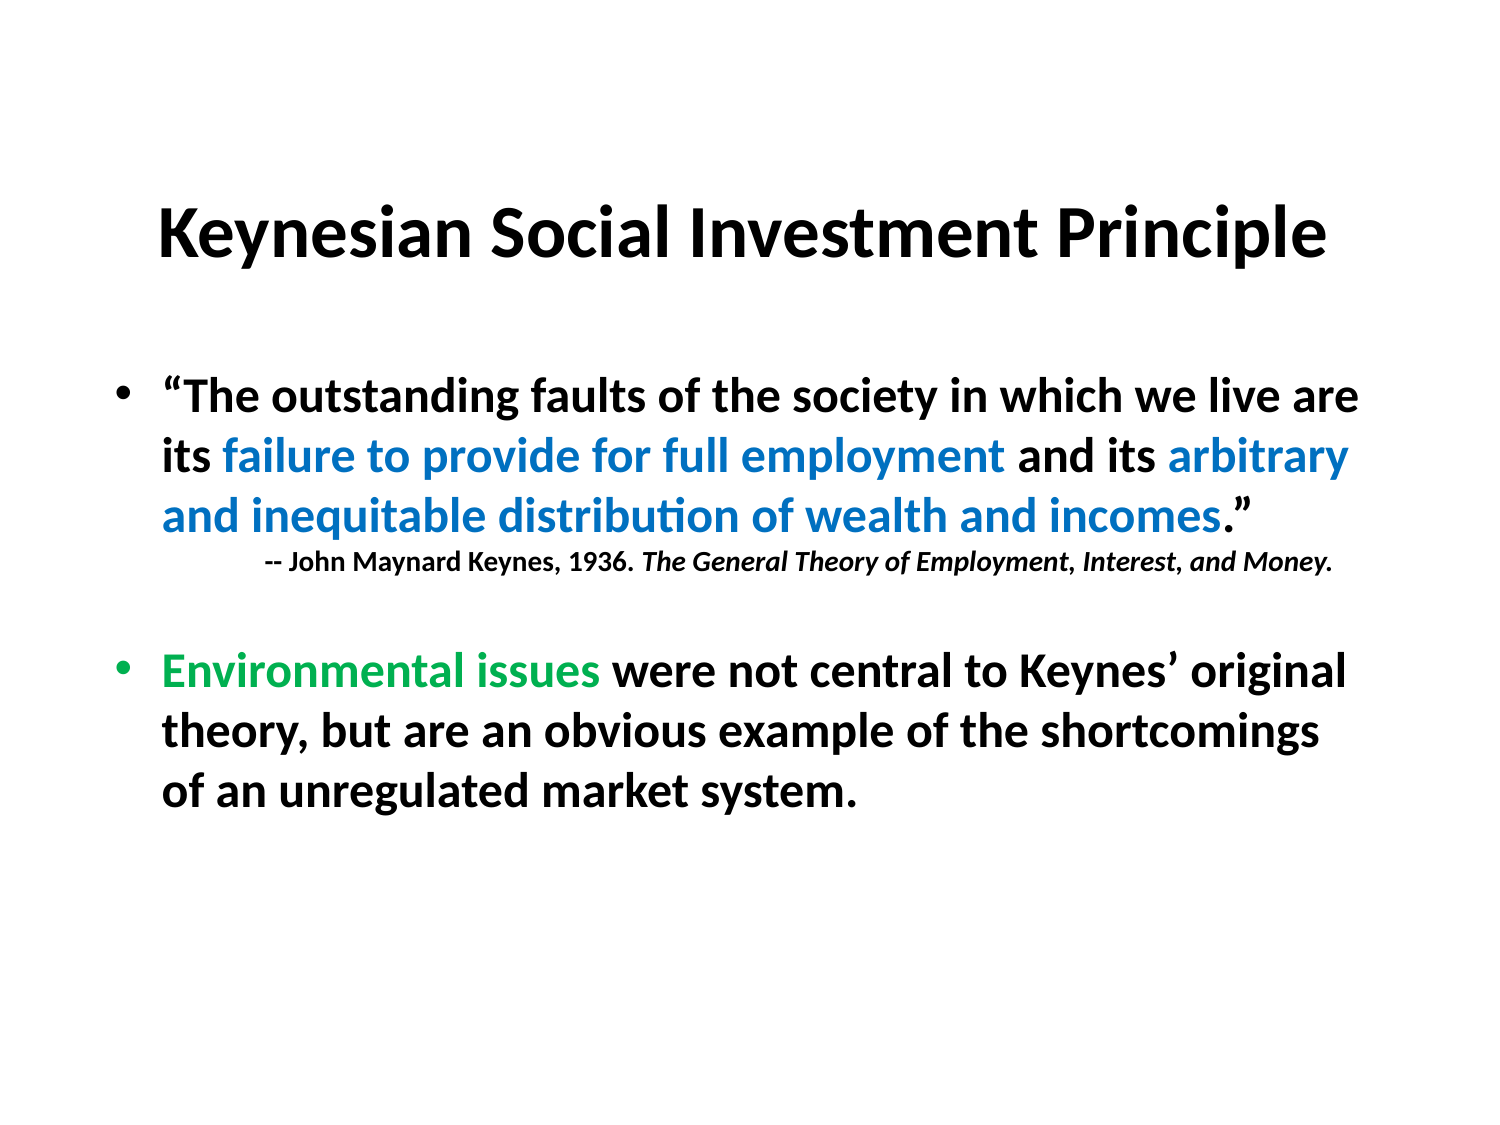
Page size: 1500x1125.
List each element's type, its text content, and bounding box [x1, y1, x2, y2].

text_box Keynesian Social Investment Principle “The outstanding faults of the society in which we live are its failure to provide for full employment and its arbitrary and inequitable distribution of wealth and incomes.” -- John Maynard Keynes, 1936. The General Theory of Employment, Interest, and Money. Environmental issues were not central to Keynes’ original theory, but are an obvious example of the shortcomings of an unregulated market system. [99, 174, 1388, 825]
